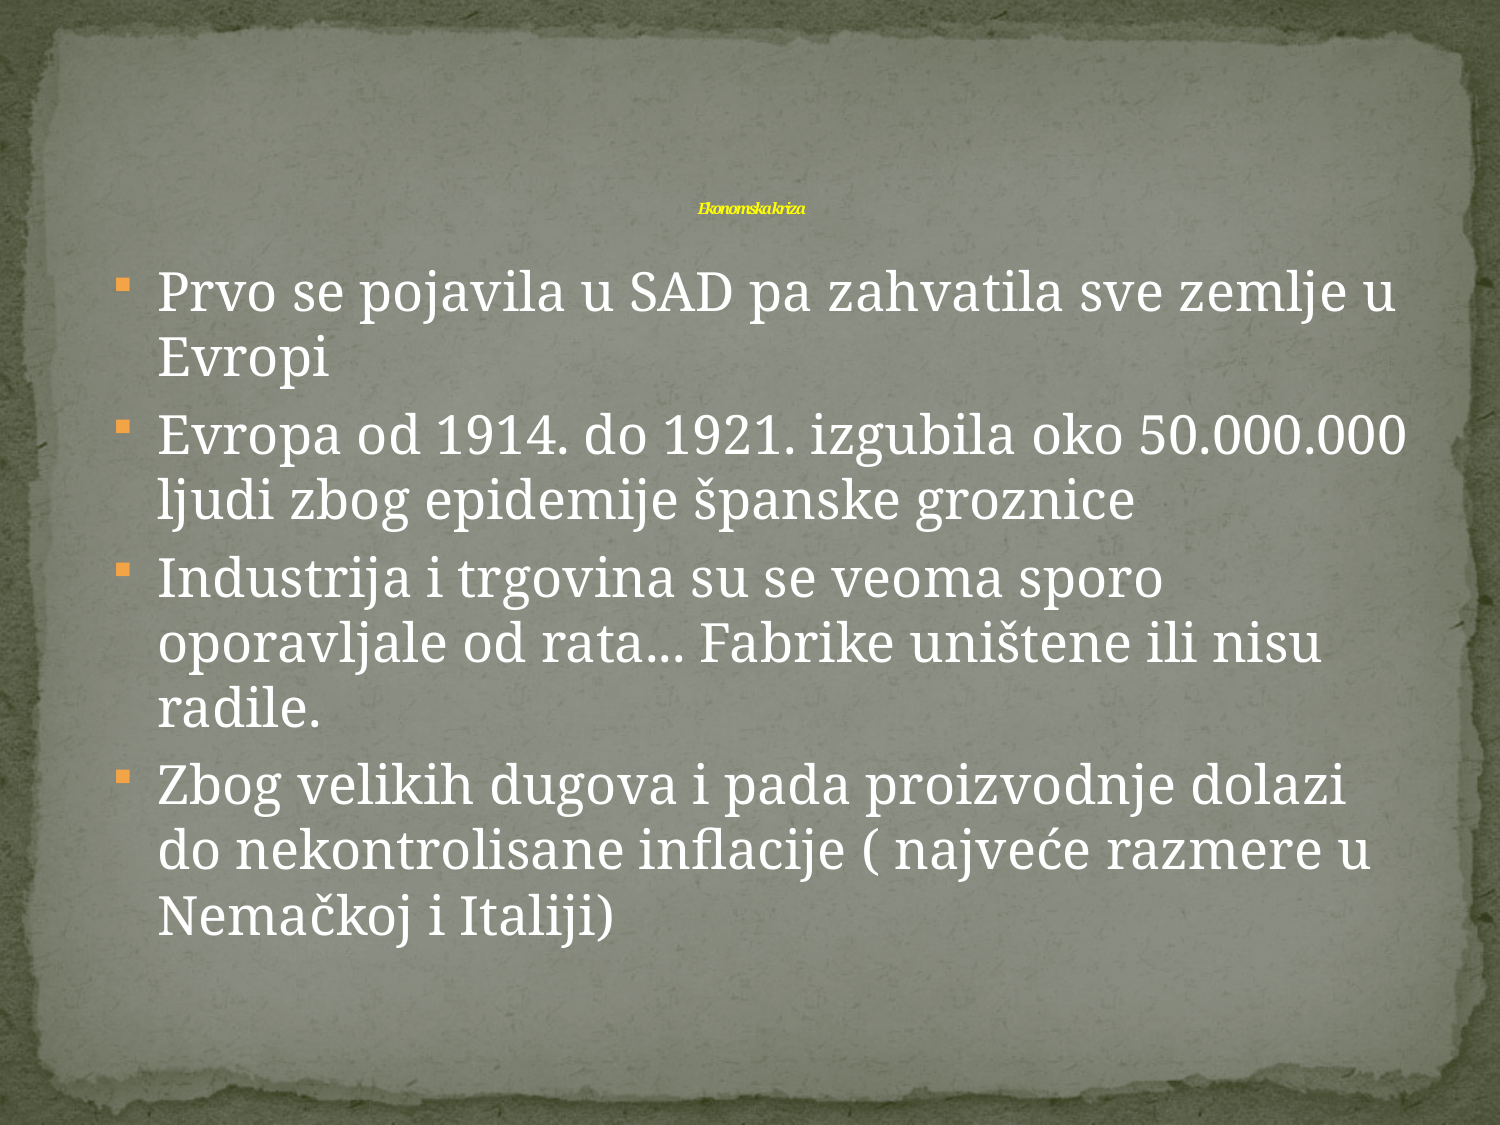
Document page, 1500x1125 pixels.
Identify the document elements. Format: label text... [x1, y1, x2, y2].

list Prvo se pojavila u SAD pa zahvatila sve zemlje u Evropi Evropa od 1914. do 1921. izgubila oko 50.000.000 ljudi zbog epidemije španske groznice Industrija i trgovina su se veoma sporo oporavljale od rata... Fabrike uništene ili nisu radile. Zbog velikih dugova i pada proizvodnje dolazi do nekontrolisane inflacije ( najveće razmere u Nemačkoj i Italiji) [75, 249, 1425, 1000]
title Ekonomska kriza [74, 30, 1425, 225]
